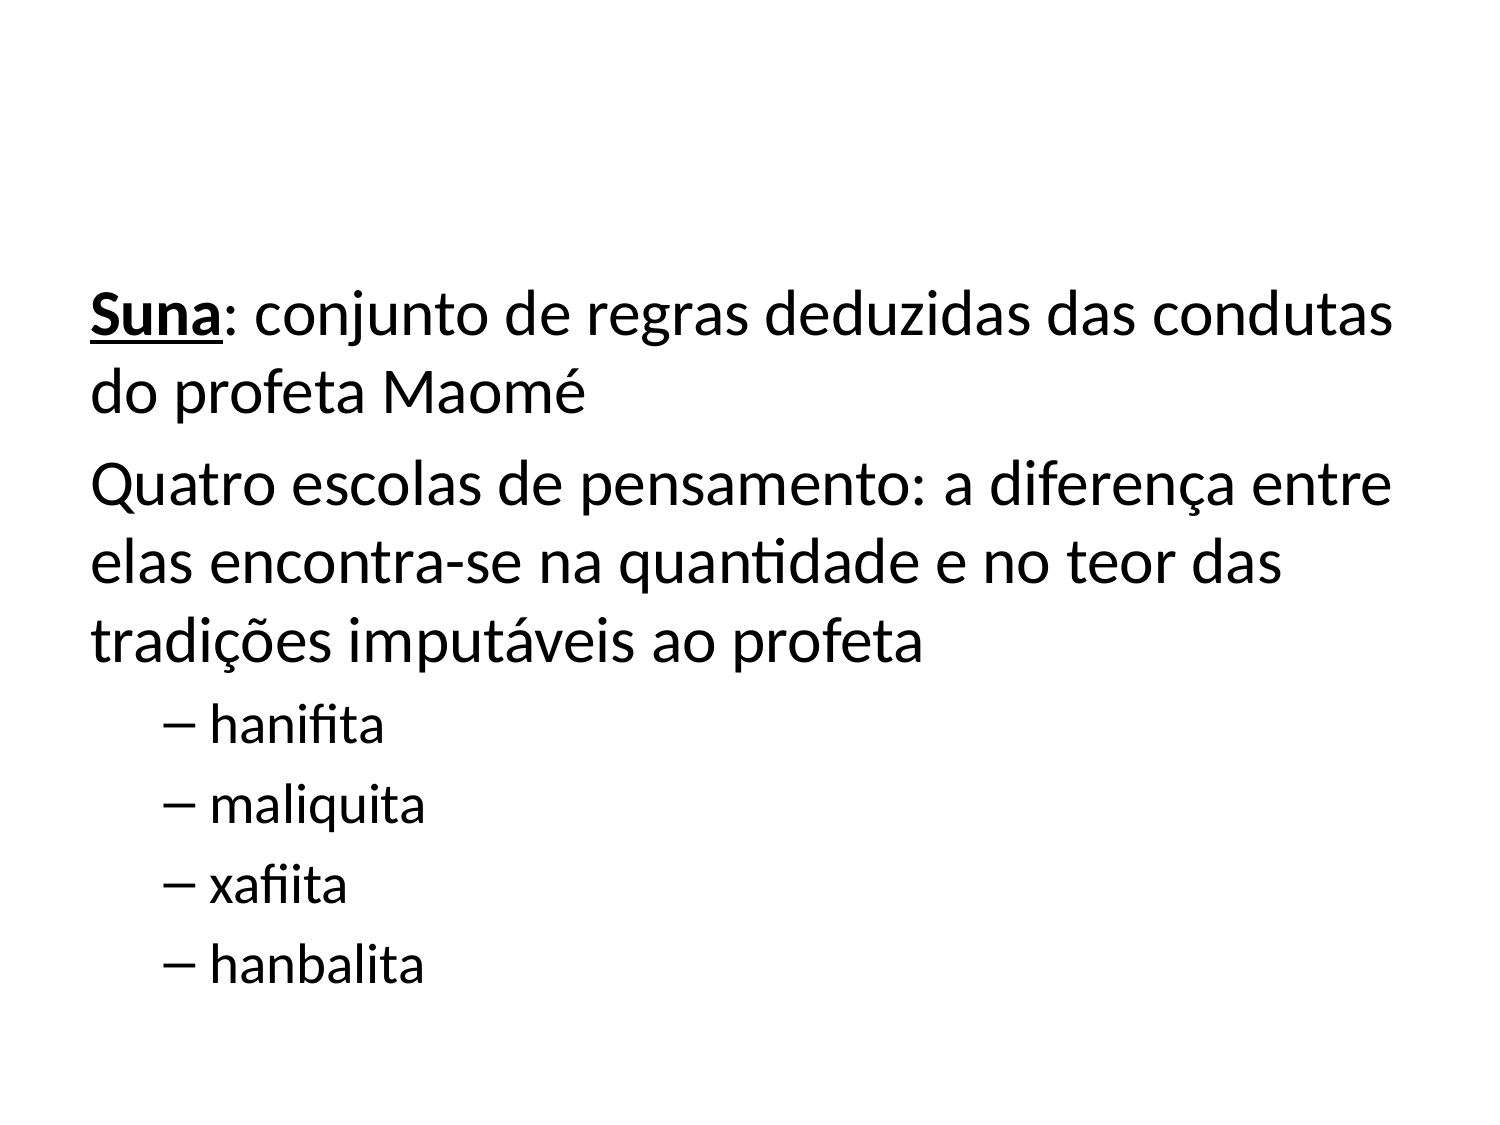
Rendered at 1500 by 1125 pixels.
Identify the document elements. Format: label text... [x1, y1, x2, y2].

list Suna: conjunto de regras deduzidas das condutas do profeta Maomé Quatro escolas de pensamento: a diferença entre elas encontra-se na quantidade e no teor das tradições imputáveis ao profeta hanifita maliquita xafiita hanbalita [75, 262, 1425, 1005]
